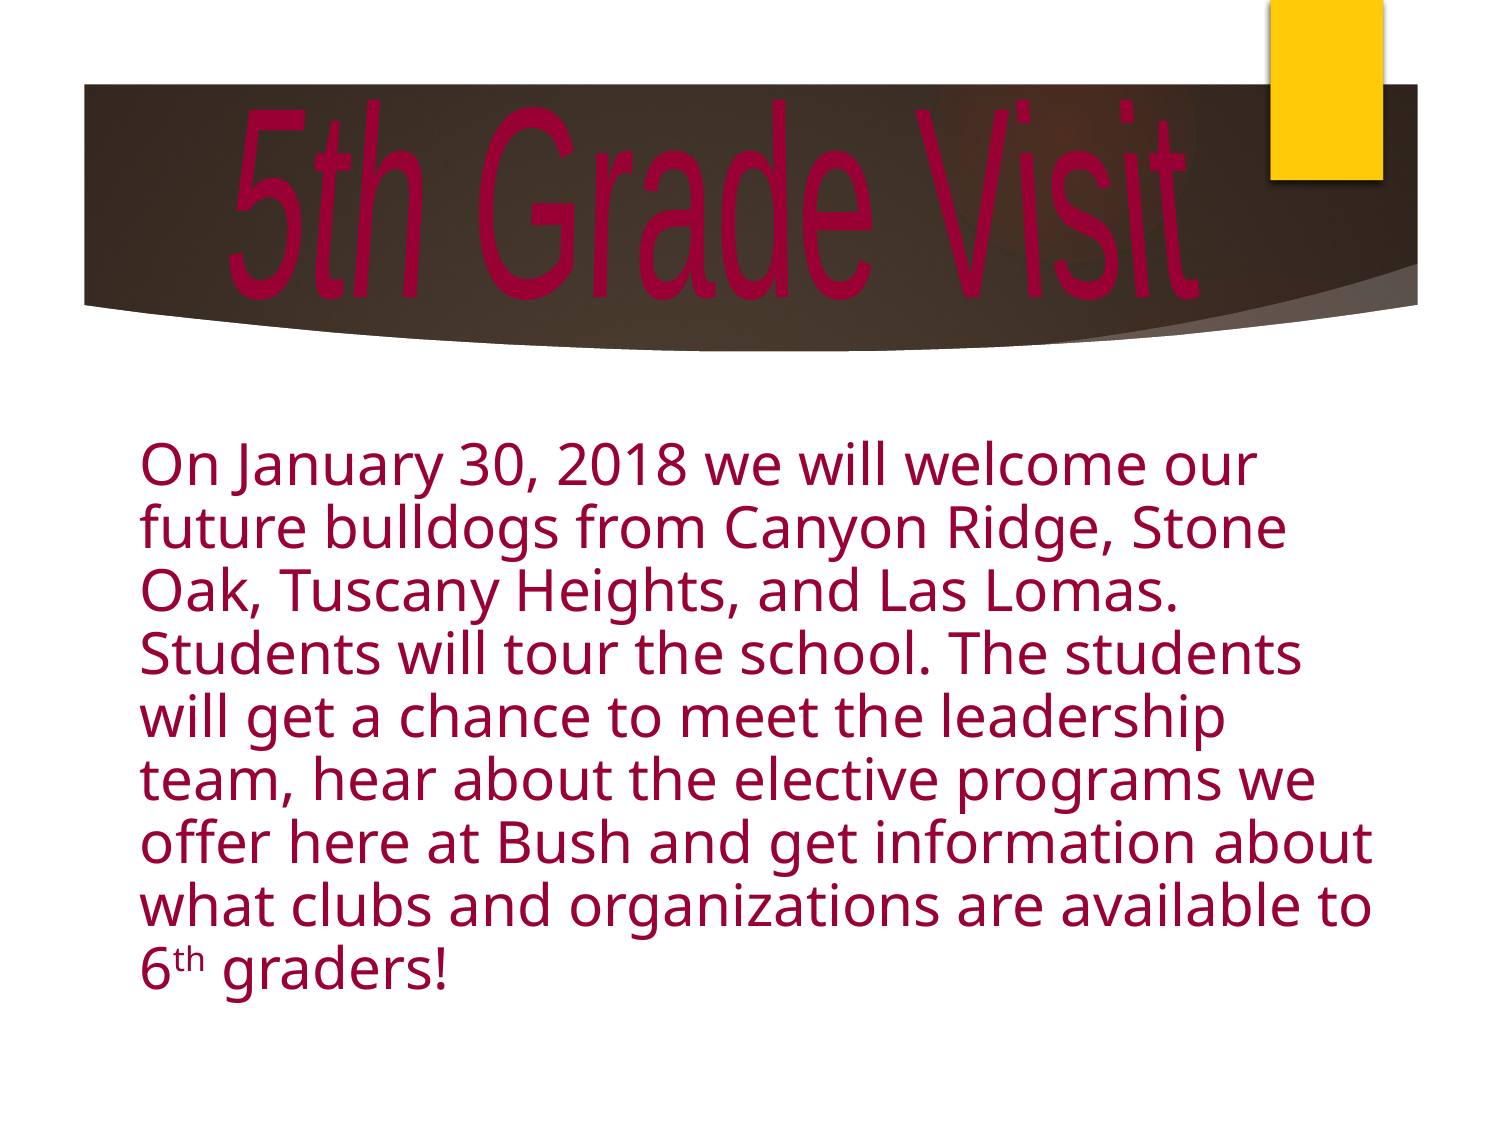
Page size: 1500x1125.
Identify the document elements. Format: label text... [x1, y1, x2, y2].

text_box On January 30, 2018 we will welcome our future bulldogs from Canyon Ridge, Stone Oak, Tuscany Heights, and Las Lomas. Students will tour the school. The students will get a chance to meet the leadership team, hear about the elective programs we offer here at Bush and get information about what clubs and organizations are available to 6th graders! [124, 427, 1413, 1125]
